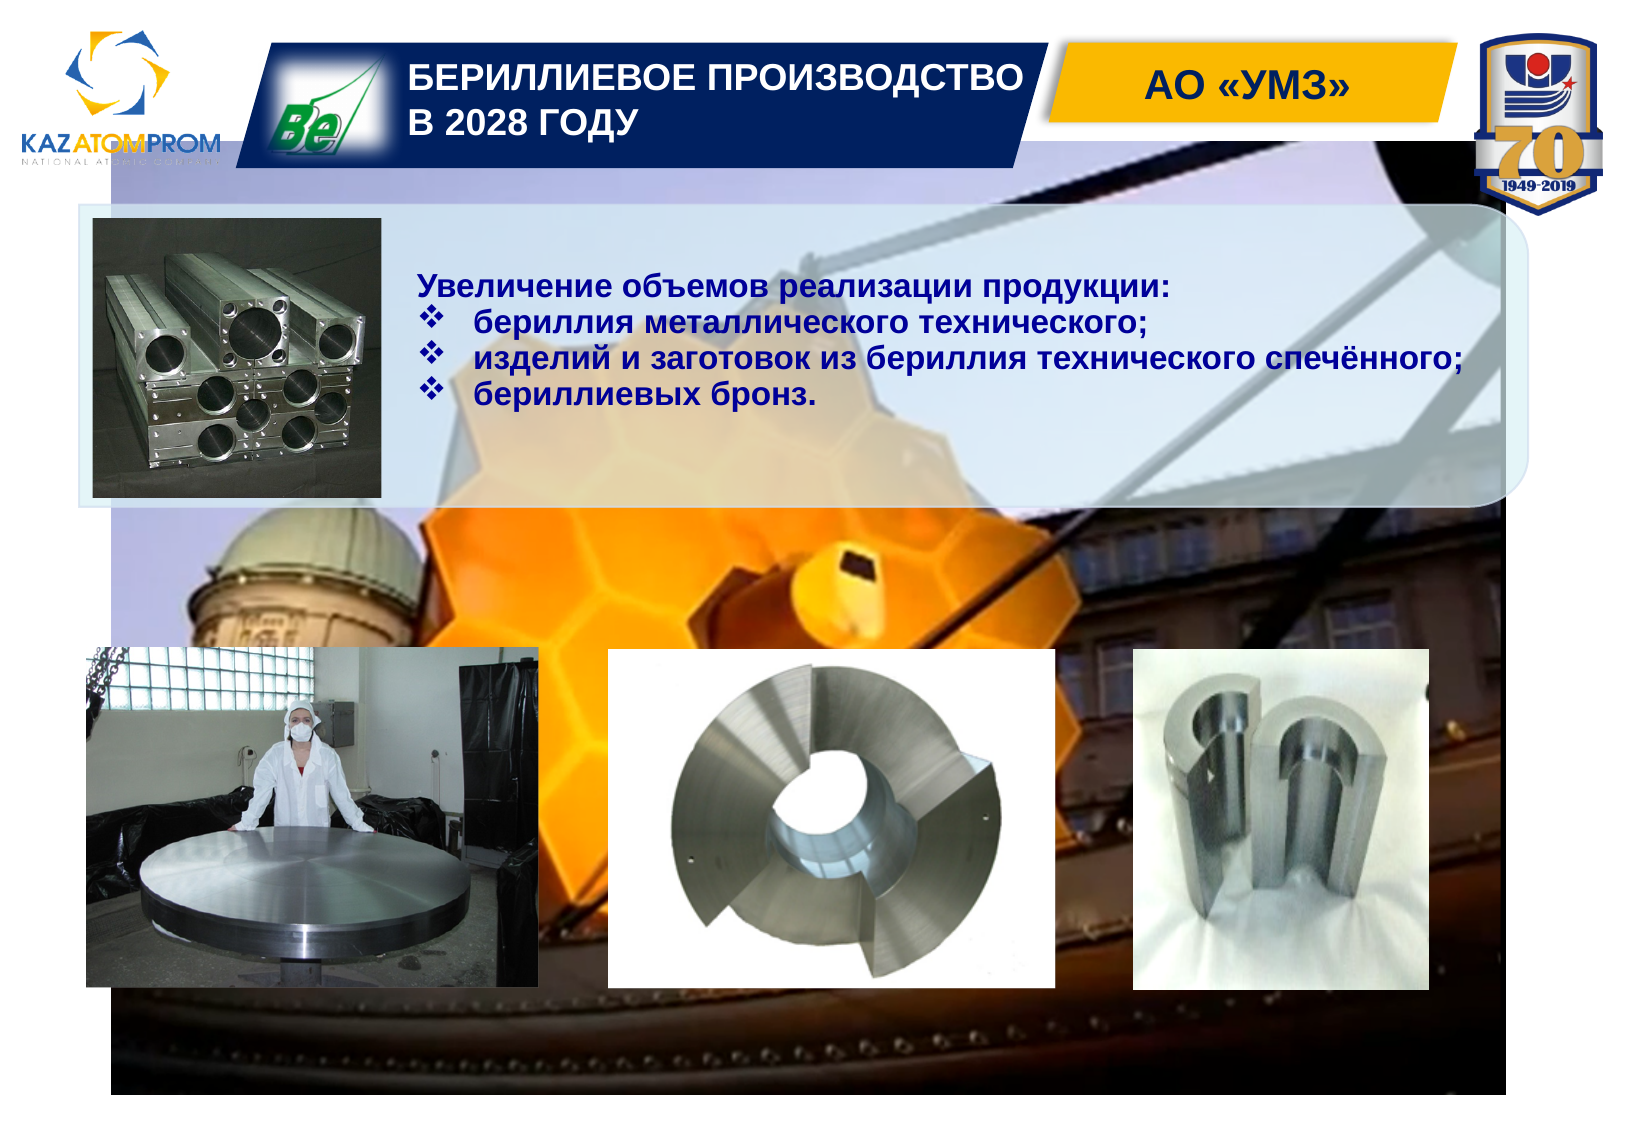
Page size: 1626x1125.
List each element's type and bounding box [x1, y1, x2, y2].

text_box [21, 30, 1604, 1095]
